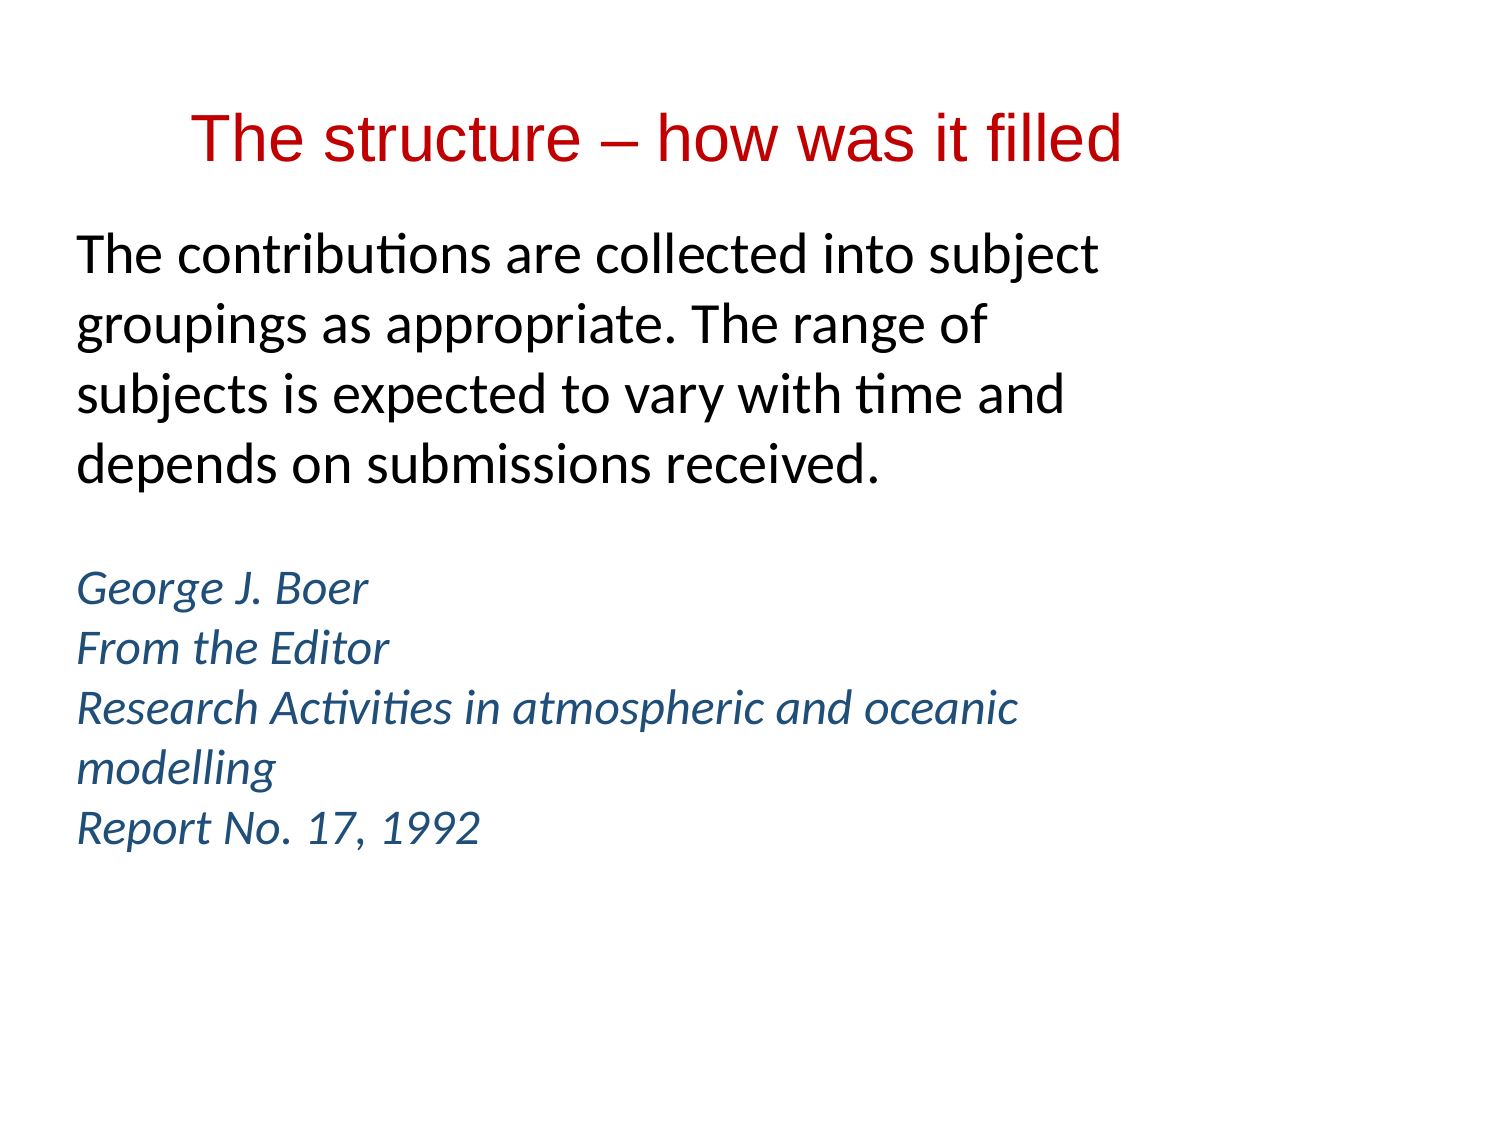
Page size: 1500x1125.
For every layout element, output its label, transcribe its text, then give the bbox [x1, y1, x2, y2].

text_box The contributions are collected into subject groupings as appropriate. The range of subjects is expected to vary with time and depends on submissions received. George J. Boer From the Editor Research Activities in atmospheric and oceanic modelling Report No. 17, 1992 [61, 207, 1135, 863]
text_box The structure – how was it filled [175, 87, 1158, 182]
